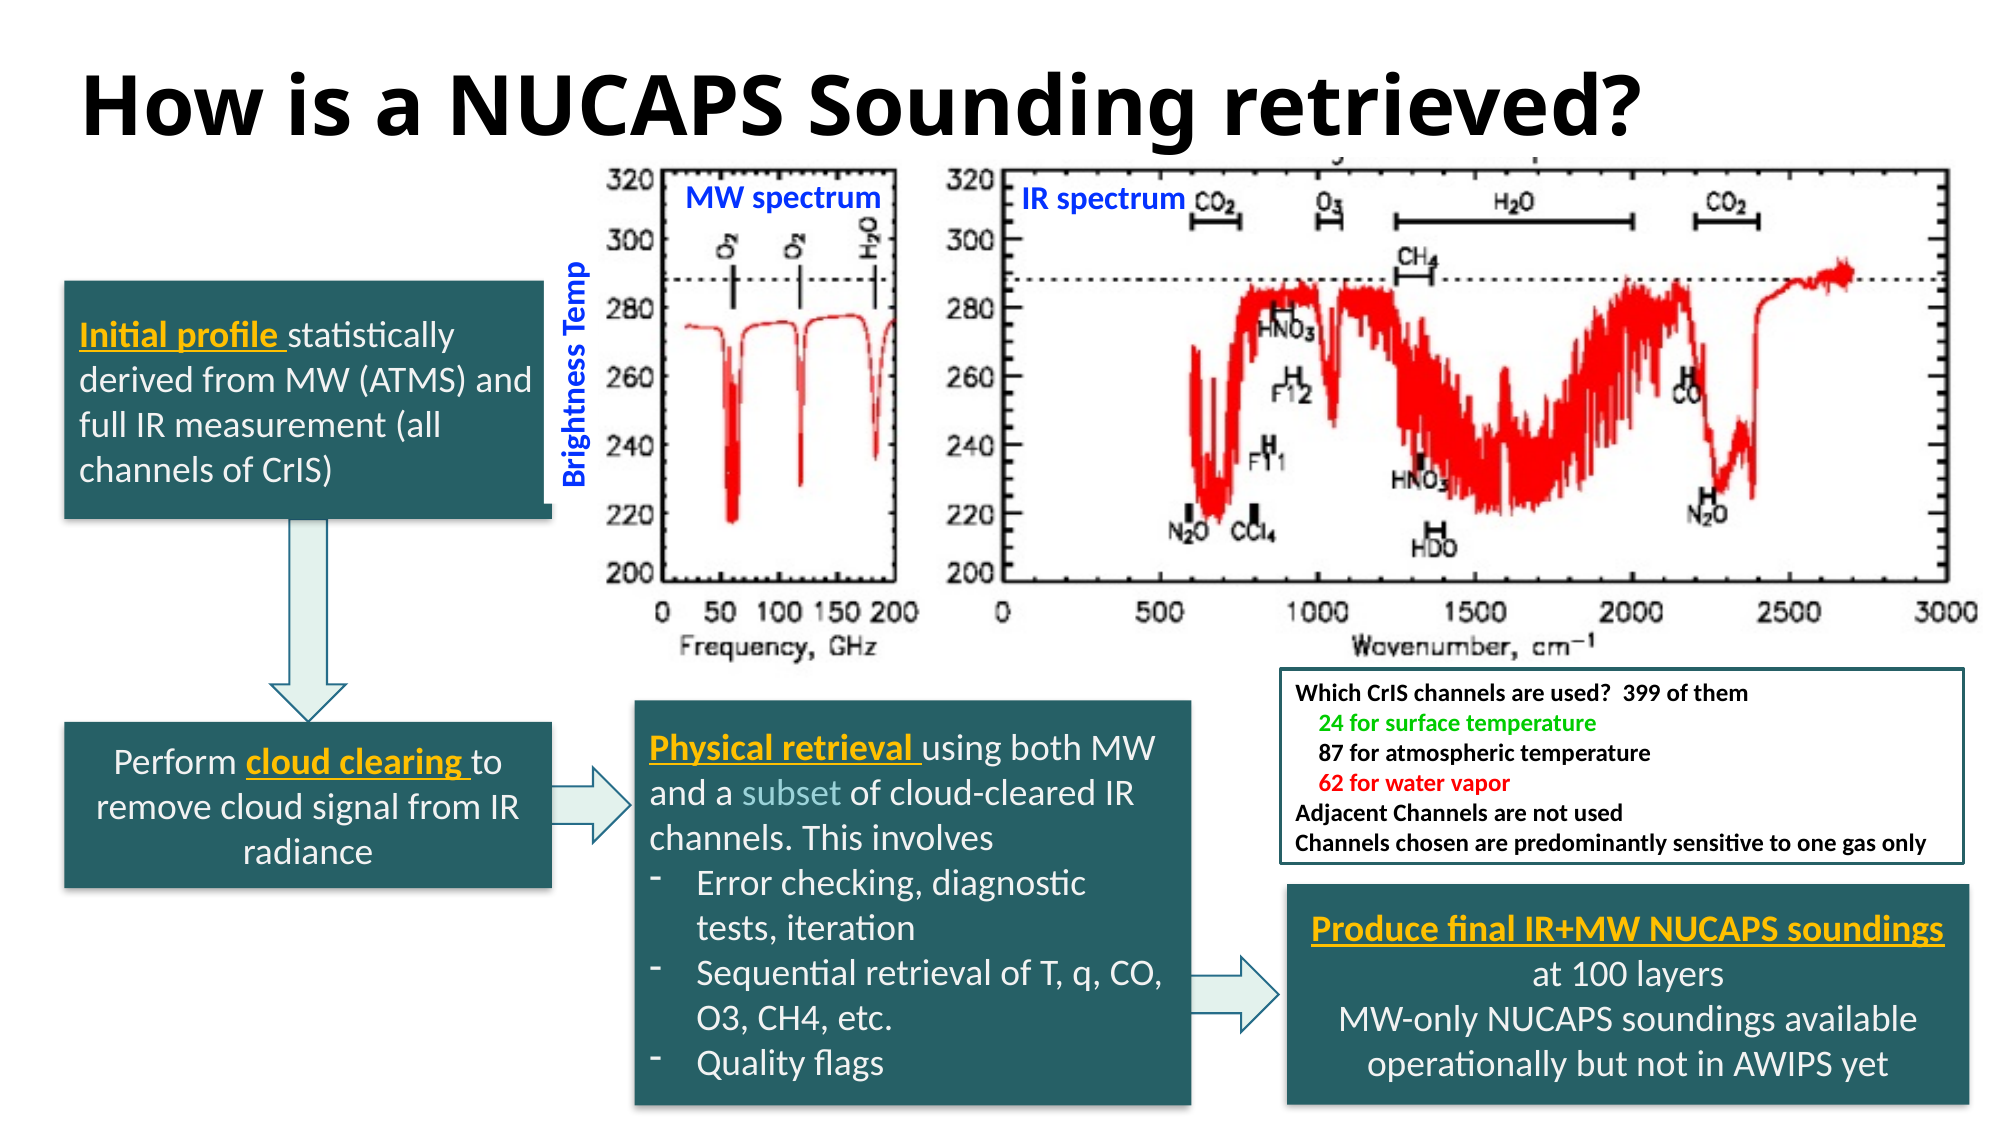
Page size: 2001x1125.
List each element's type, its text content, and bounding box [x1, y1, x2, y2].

text_box Produce final IR+MW NUCAPS soundings at 100 layers MW-only NUCAPS soundings available operationally but not in AWIPS yet [1287, 884, 1970, 1105]
picture [539, 157, 1983, 698]
title How is a NUCAPS Sounding retrieved? [64, 0, 1790, 218]
text_box Physical retrieval using both MW and a subset of cloud-cleared IR channels. This involves Error checking, diagnostic tests, iteration Sequential retrieval of T, q, CO, O3, CH4, etc. Quality flags [634, 700, 1192, 1106]
text_box [1197, 954, 1281, 1035]
text_box Initial profile statistically derived from MW (ATMS) and full IR measurement (all channels of CrIS) [64, 280, 539, 519]
text_box Perform cloud clearing to remove cloud signal from IR radiance [64, 721, 552, 889]
text_box [268, 529, 349, 721]
text_box [556, 765, 629, 846]
text_box Which CrIS channels are used? 399 of them 24 for surface temperature 87 for atmospheric temperature 62 for water vapor Adjacent Channels are not used Channels chosen are predominantly sensitive to one gas only [1280, 698, 1964, 864]
